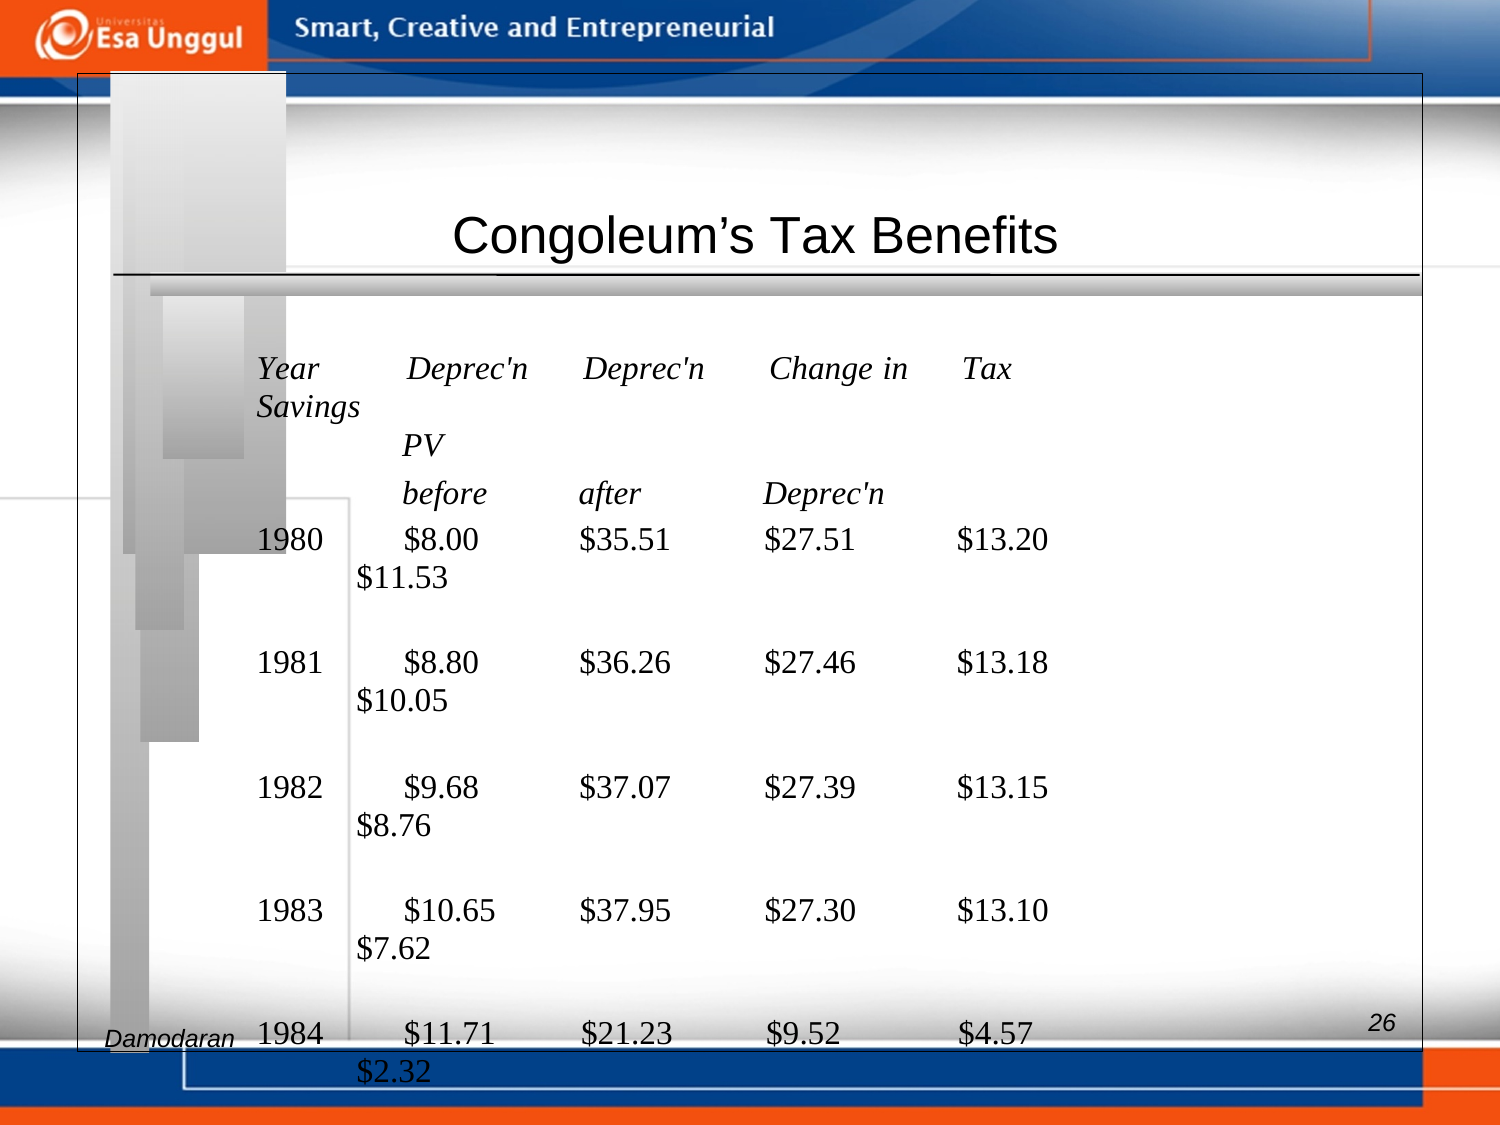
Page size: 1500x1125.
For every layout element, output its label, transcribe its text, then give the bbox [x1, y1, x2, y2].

picture [0, 0, 1500, 1125]
text_box Congoleum’s Tax Benefits Year Deprec'n Deprec'n Change in Tax Savings PV before after Deprec'n 1980 $8.00 $35.51 $27.51 $13.20 $11.53 1981 $8.80 $36.26 $27.46 $13.18 $10.05 1982 $9.68 $37.07 $27.39 $13.15 $8.76 1983 $10.65 $37.95 $27.30 $13.10 $7.62 1984 $11.71 $21.23 $9.52 $4.57 $2.32 1985 $12.65 $17.50 $4.85 $2.33 $1.03 Aswath 1986 $13.66 $16.00 $2.34 $1.12 $0.43 [77, 73, 1423, 1052]
